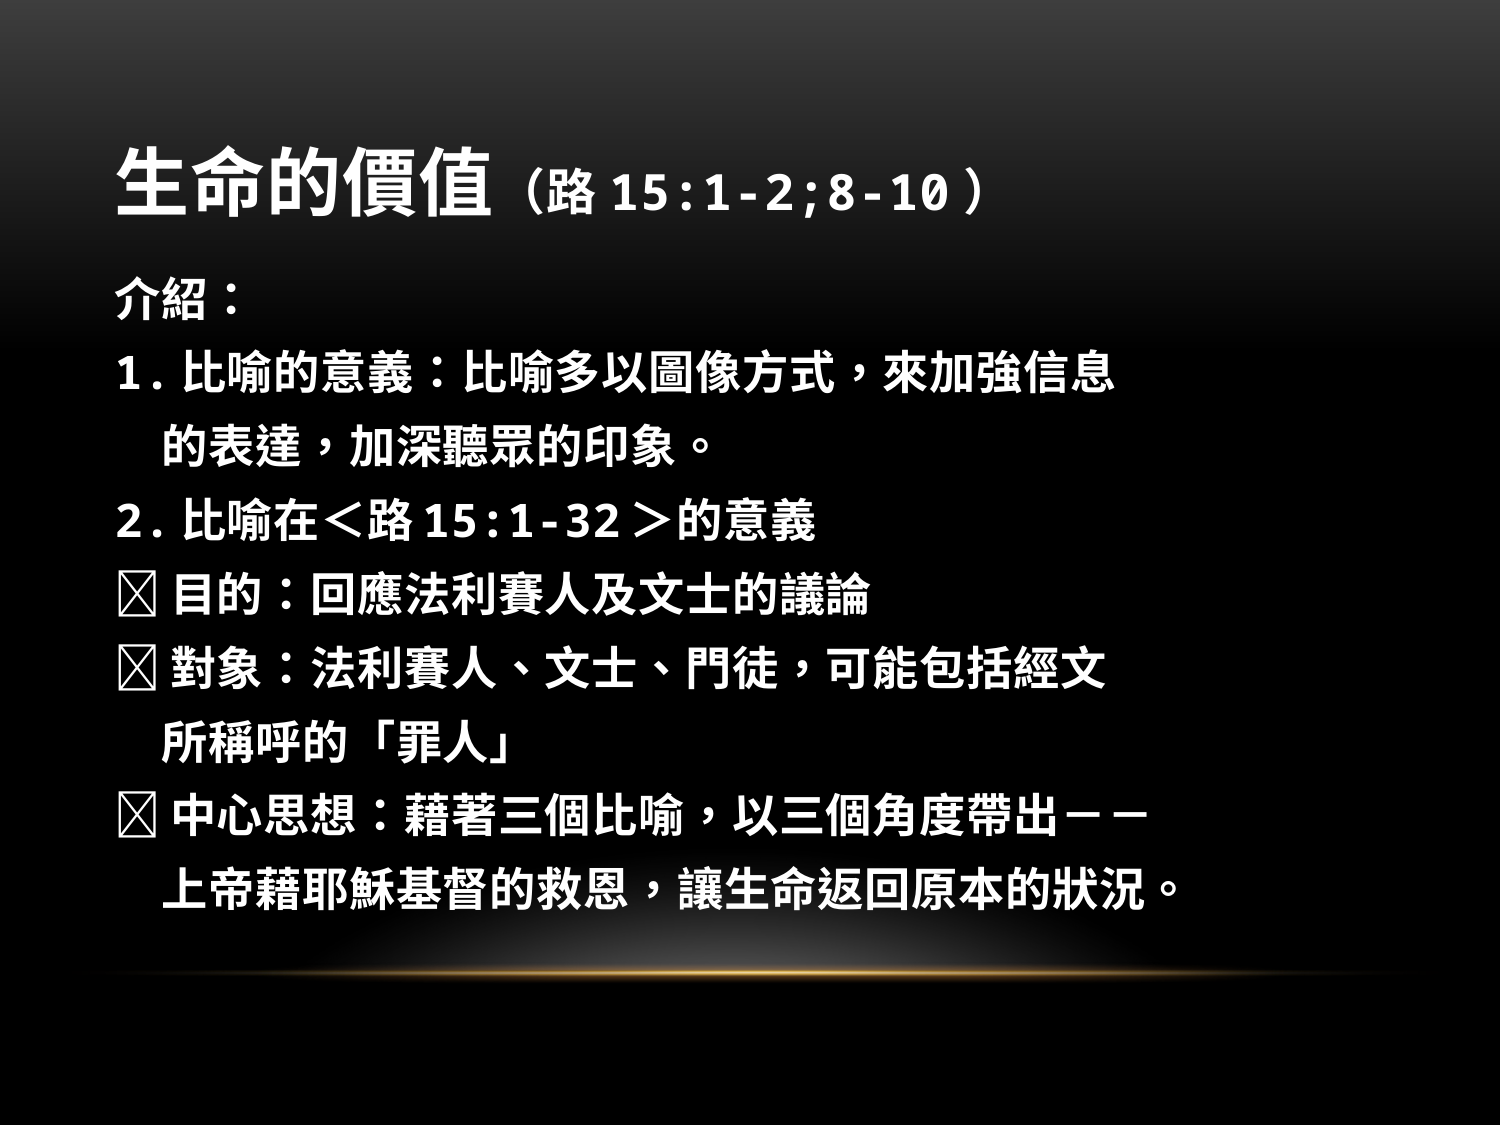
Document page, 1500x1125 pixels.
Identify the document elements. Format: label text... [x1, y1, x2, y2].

picture [0, 0, 1500, 1125]
title 生命的價值（路15:1-2;8-10） [99, 45, 1400, 233]
list 介紹： 1.比喻的意義：比喻多以圖像方式，來加強信息 的表達，加深聽眾的印象。 2.比喻在＜路15:1-32＞的意義 目的：回應法利賽人及文士的議論 對象：法利賽人、文士、門徒，可能包括經文 所稱呼的「罪人」 中心思想：藉著三個比喻，以三個角度帶出－－ 上帝藉耶穌基督的救恩，讓生命返回原本的狀況。 [99, 262, 1400, 938]
